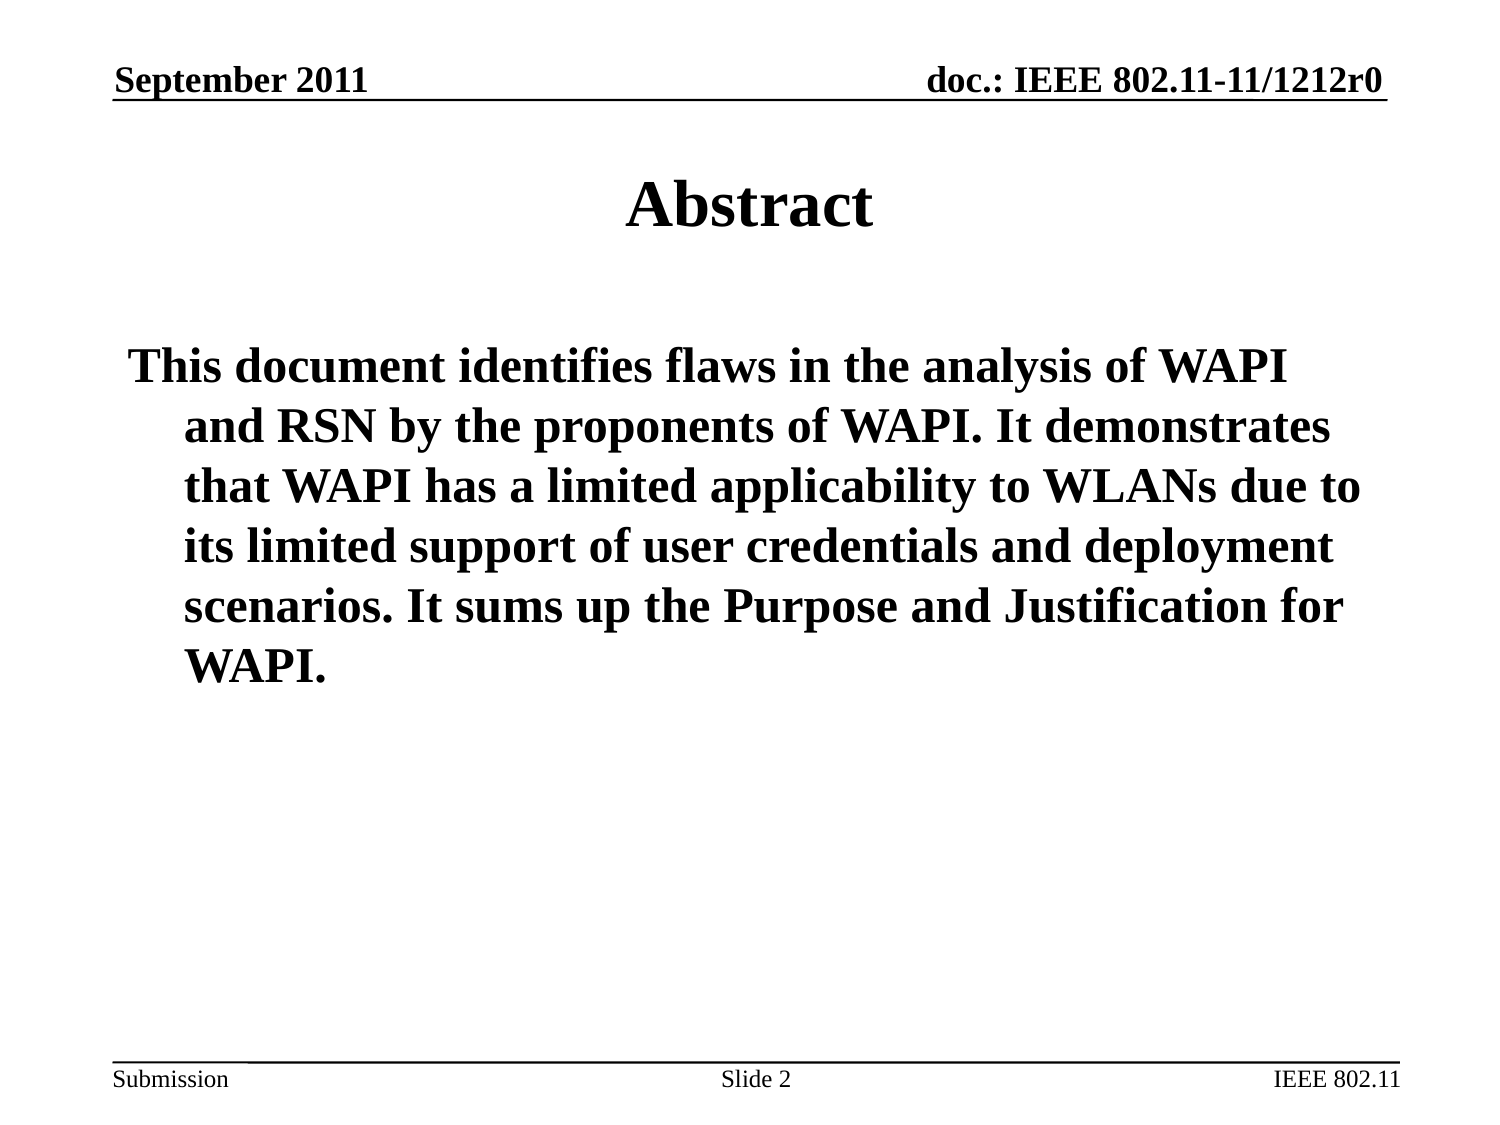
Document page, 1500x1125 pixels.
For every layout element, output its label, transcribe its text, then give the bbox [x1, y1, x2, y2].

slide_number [114, 54, 372, 100]
title Abstract [112, 112, 1388, 288]
list This document identifies flaws in the analysis of WAPI and RSN by the proponents of WAPI. It demonstrates that WAPI has a limited applicability to WLANs due to its limited support of user credentials and deployment scenarios. It sums up the Purpose and Justification for WAPI. [112, 324, 1388, 1000]
slide_number Slide 2 [712, 1062, 800, 1093]
footer IEEE 802.11 [1271, 1062, 1402, 1093]
